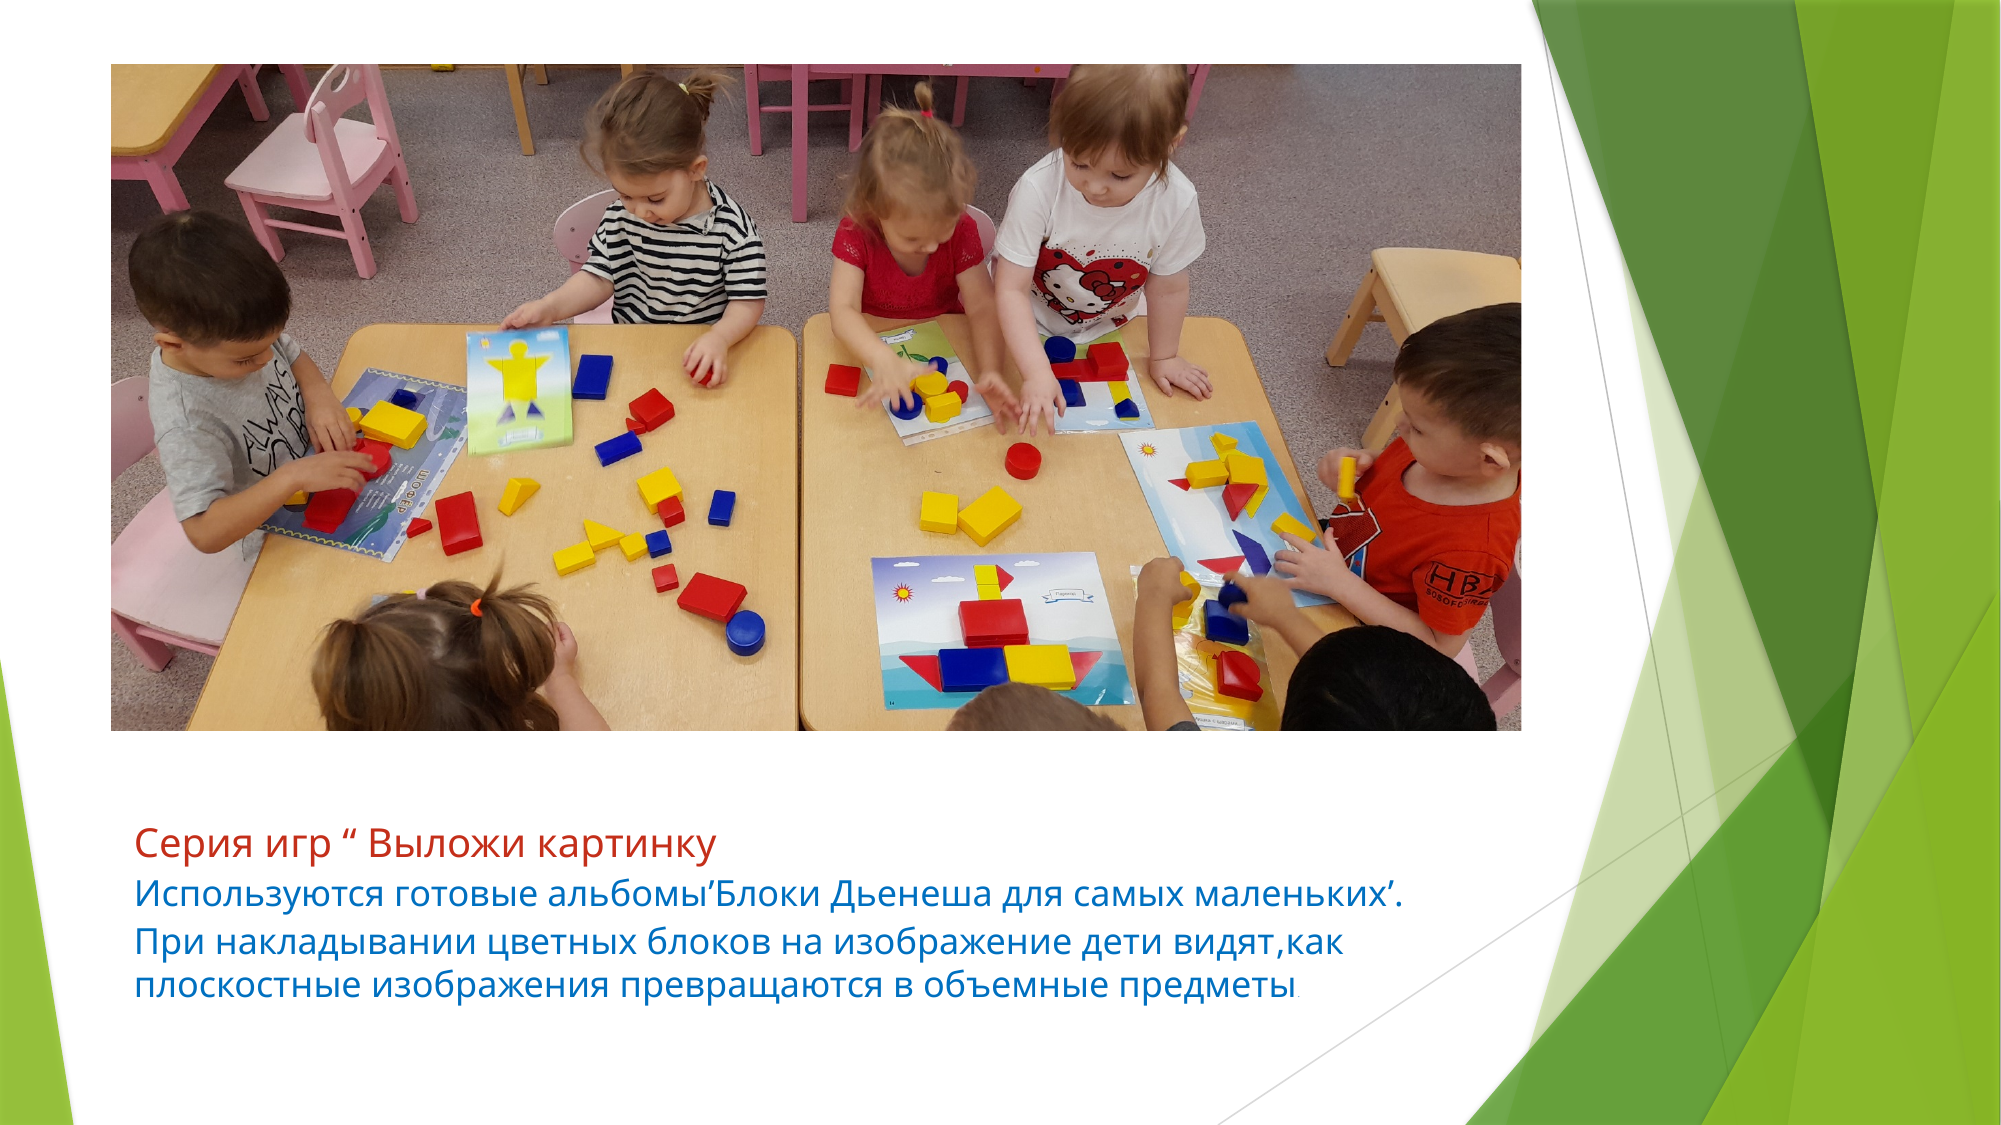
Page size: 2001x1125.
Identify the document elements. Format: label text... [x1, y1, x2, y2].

list Серия игр “ Выложи картинку Используются готовые альбомы’Блоки Дьенеша для самых маленьких’. При накладывании цветных блоков на изображение дети видят,как плоскостные изображения превращаются в объемные предметы. [118, 810, 1514, 1023]
picture [110, 63, 1522, 732]
